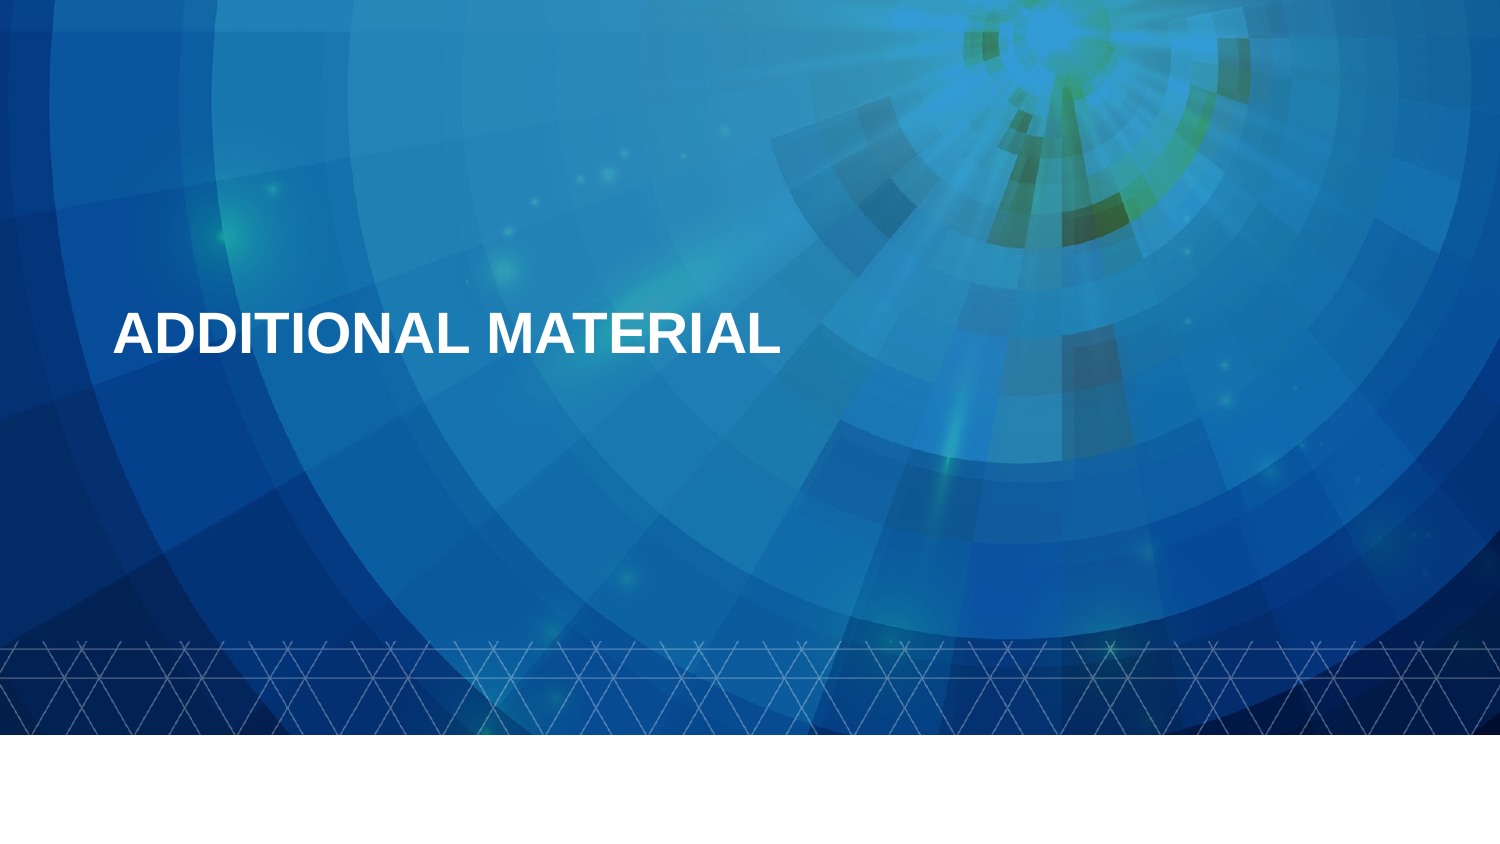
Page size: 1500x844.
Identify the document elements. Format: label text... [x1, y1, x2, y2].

list Additional Material [0, 0, 1500, 737]
